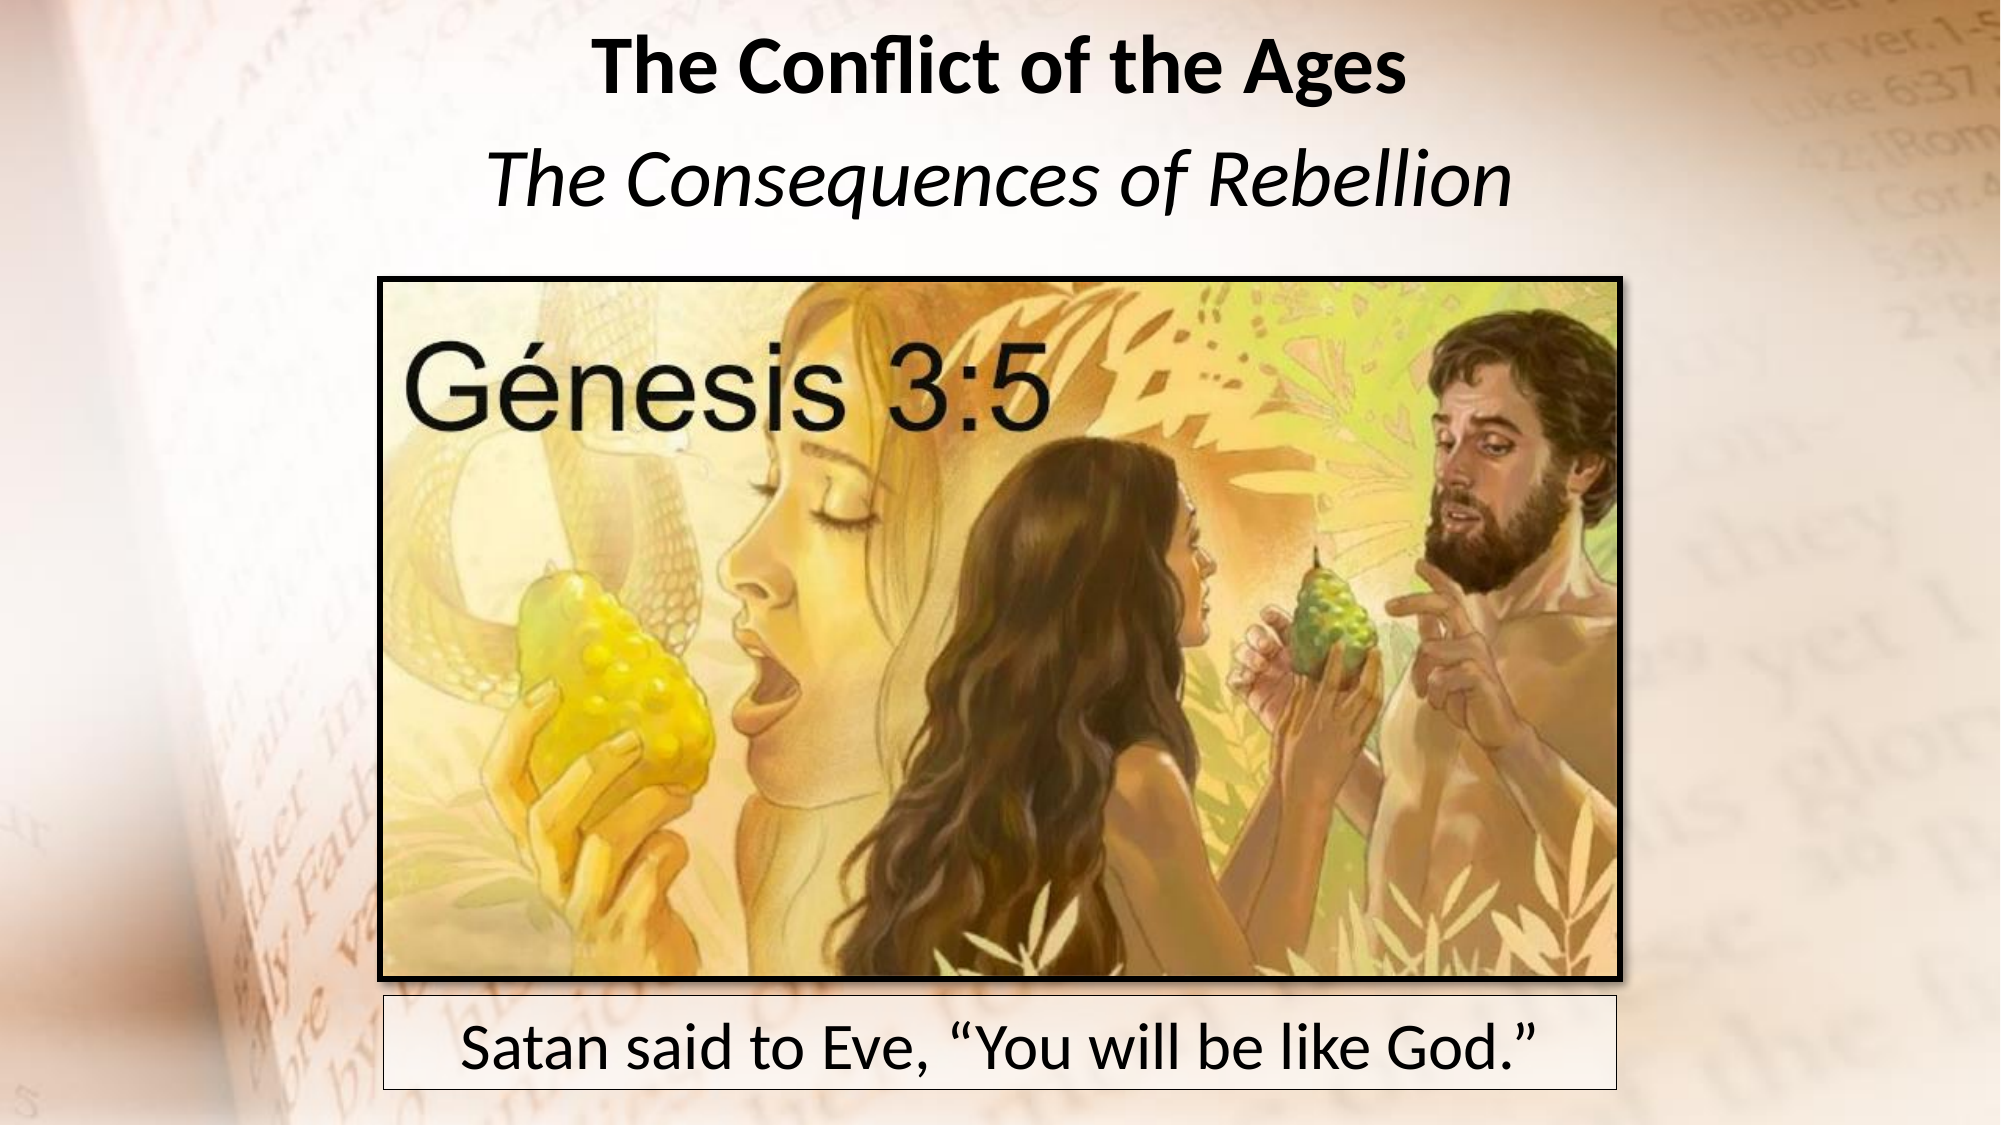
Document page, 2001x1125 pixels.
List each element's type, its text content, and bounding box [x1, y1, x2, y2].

picture [0, 0, 2001, 1125]
text_box Satan said to Eve, “You will be like God.” [383, 995, 1617, 1090]
text_box The Conflict of the Ages The Consequences of Rebellion [100, 2, 1900, 231]
